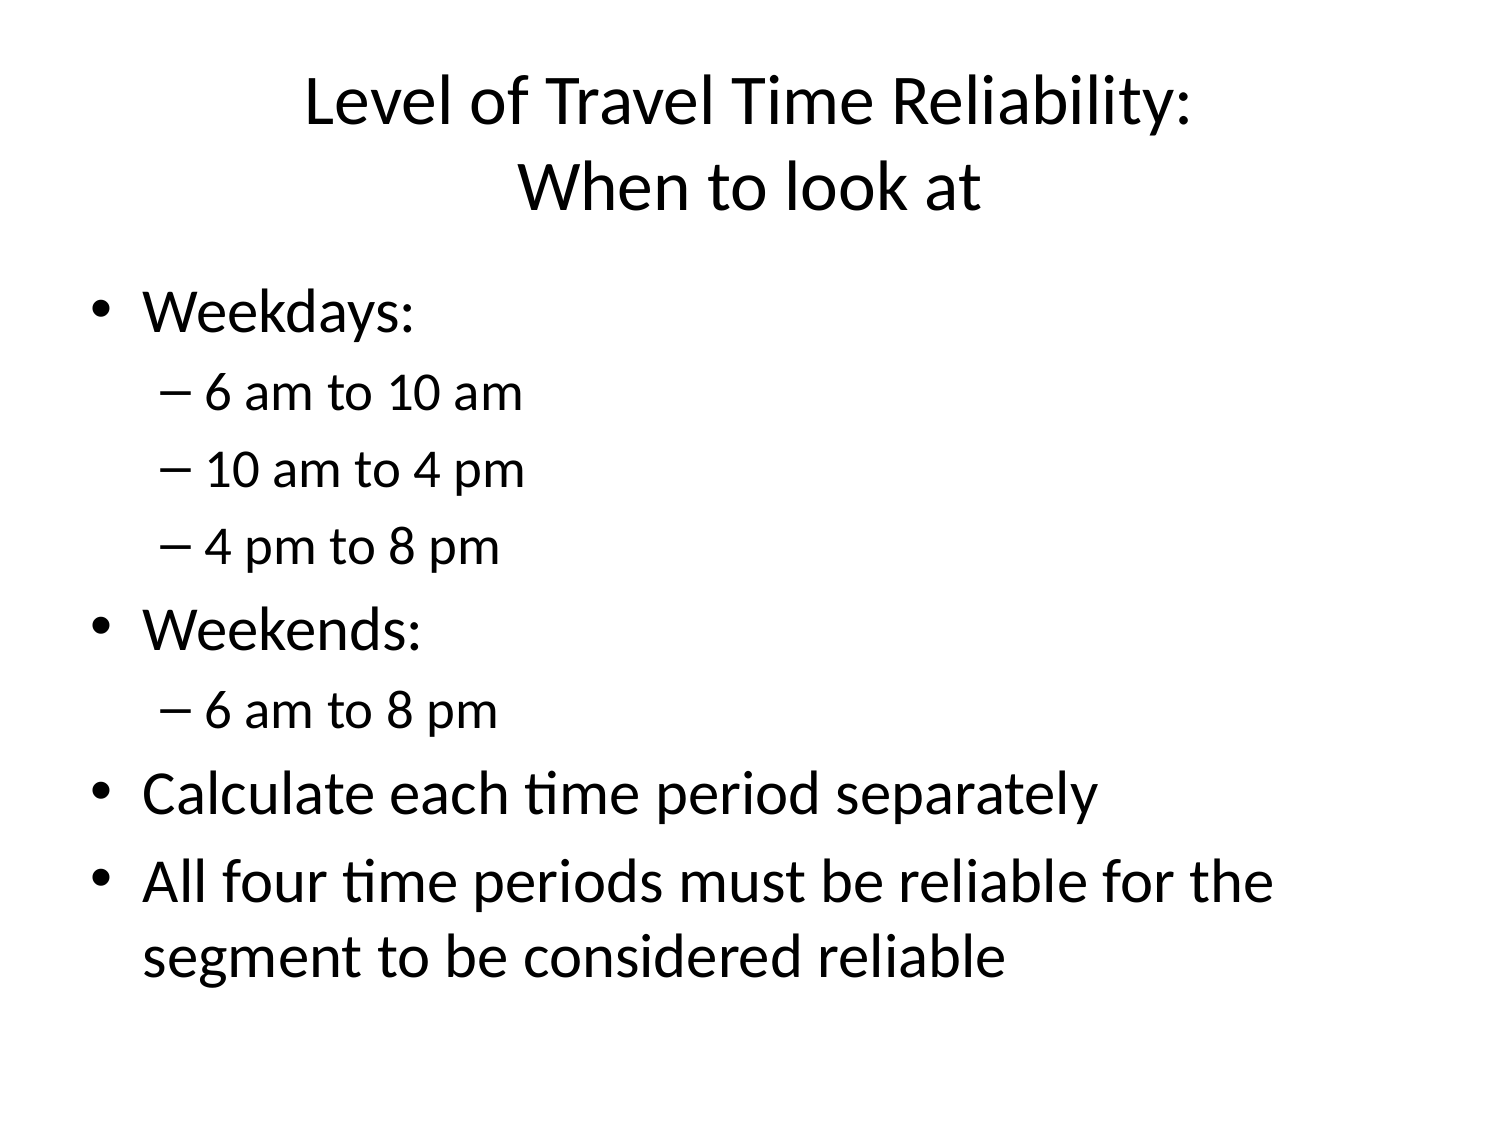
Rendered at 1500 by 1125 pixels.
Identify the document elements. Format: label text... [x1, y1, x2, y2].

list Weekdays: 6 am to 10 am 10 am to 4 pm 4 pm to 8 pm Weekends: 6 am to 8 pm Calculate each time period separately All four time periods must be reliable for the segment to be considered reliable [75, 262, 1425, 1005]
title Level of Travel Time Reliability: When to look at [75, 45, 1425, 233]
